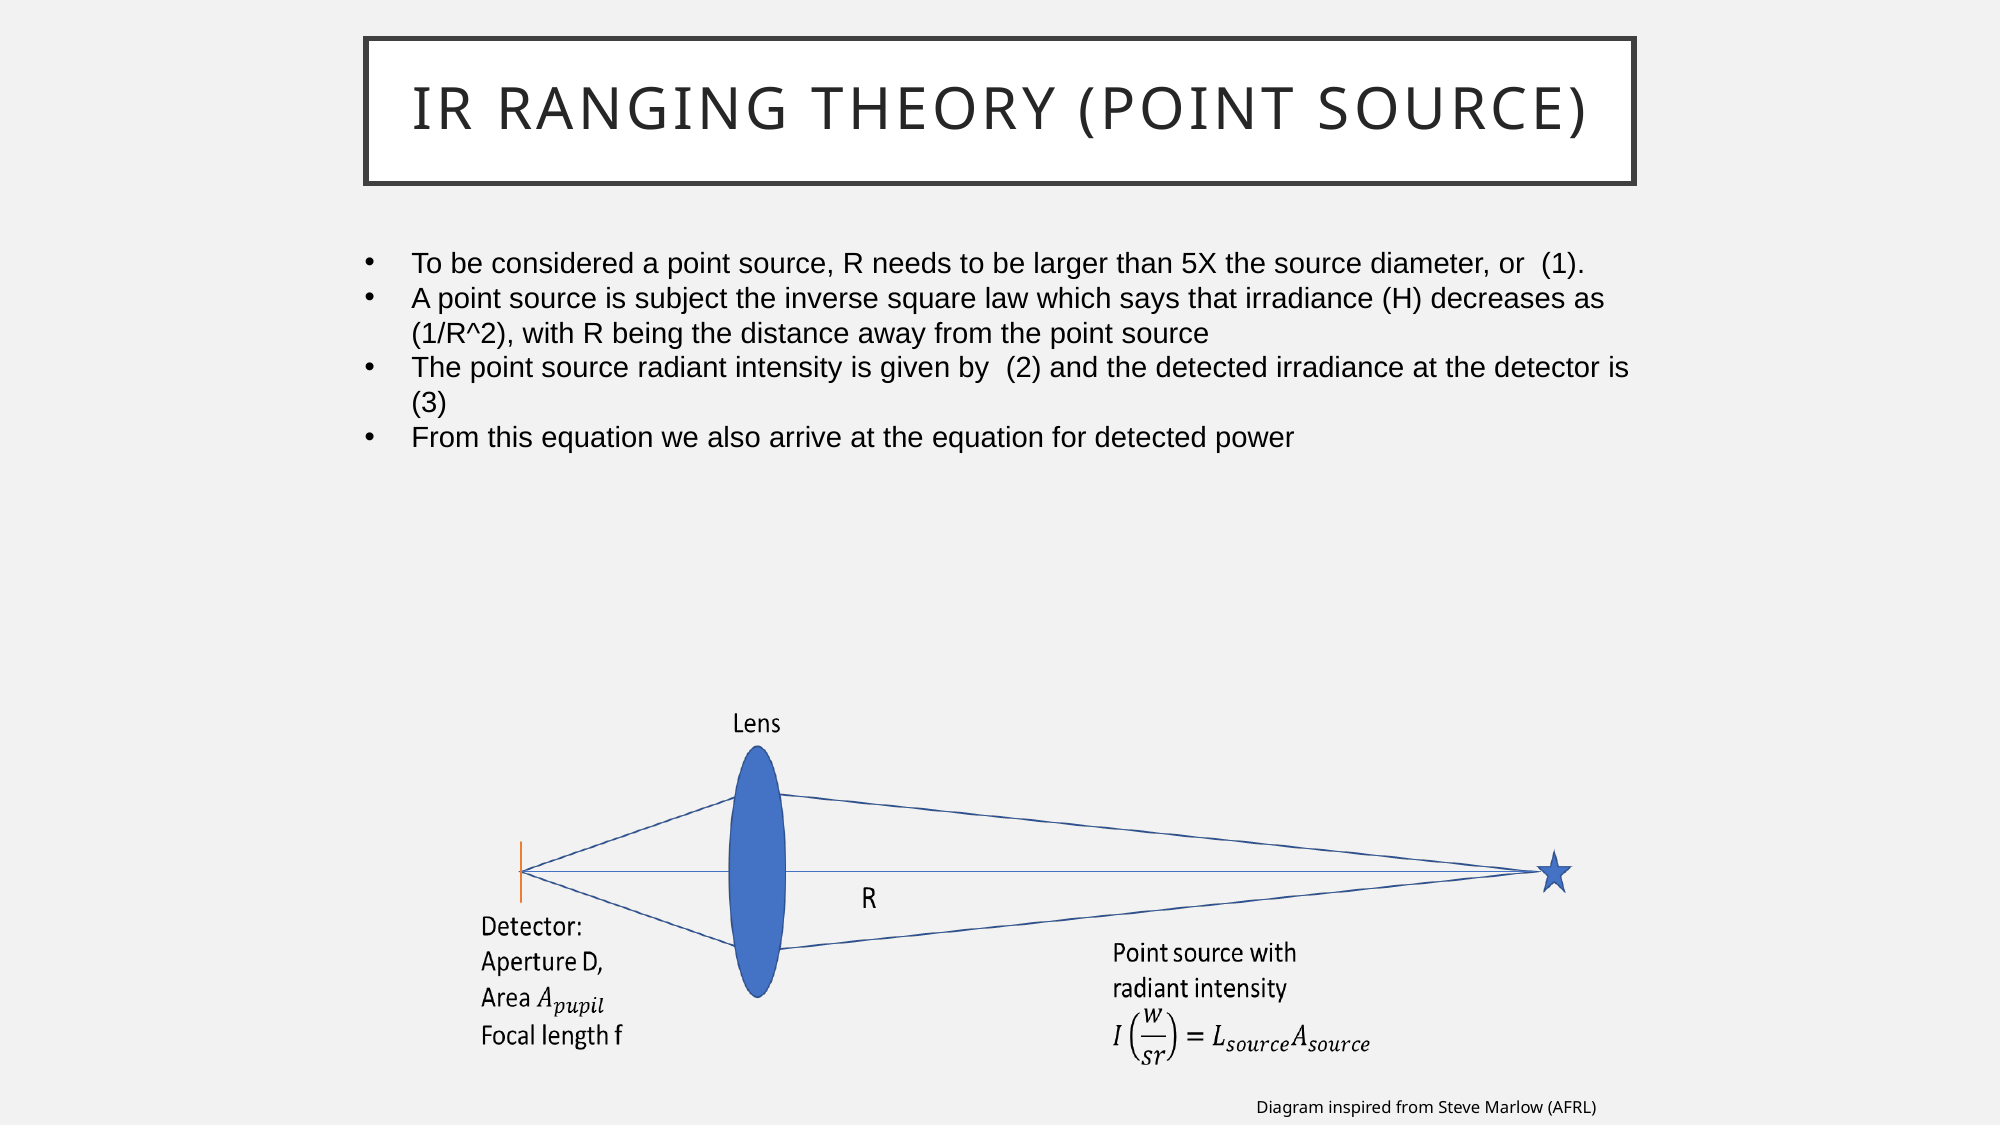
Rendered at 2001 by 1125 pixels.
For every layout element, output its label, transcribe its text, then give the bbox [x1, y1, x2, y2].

text_box Diagram inspired from Steve Marlow (AFRL) [1241, 1089, 1740, 1125]
title Ir Ranging Theory (Point source) [363, 36, 1637, 186]
picture [475, 694, 1582, 1072]
